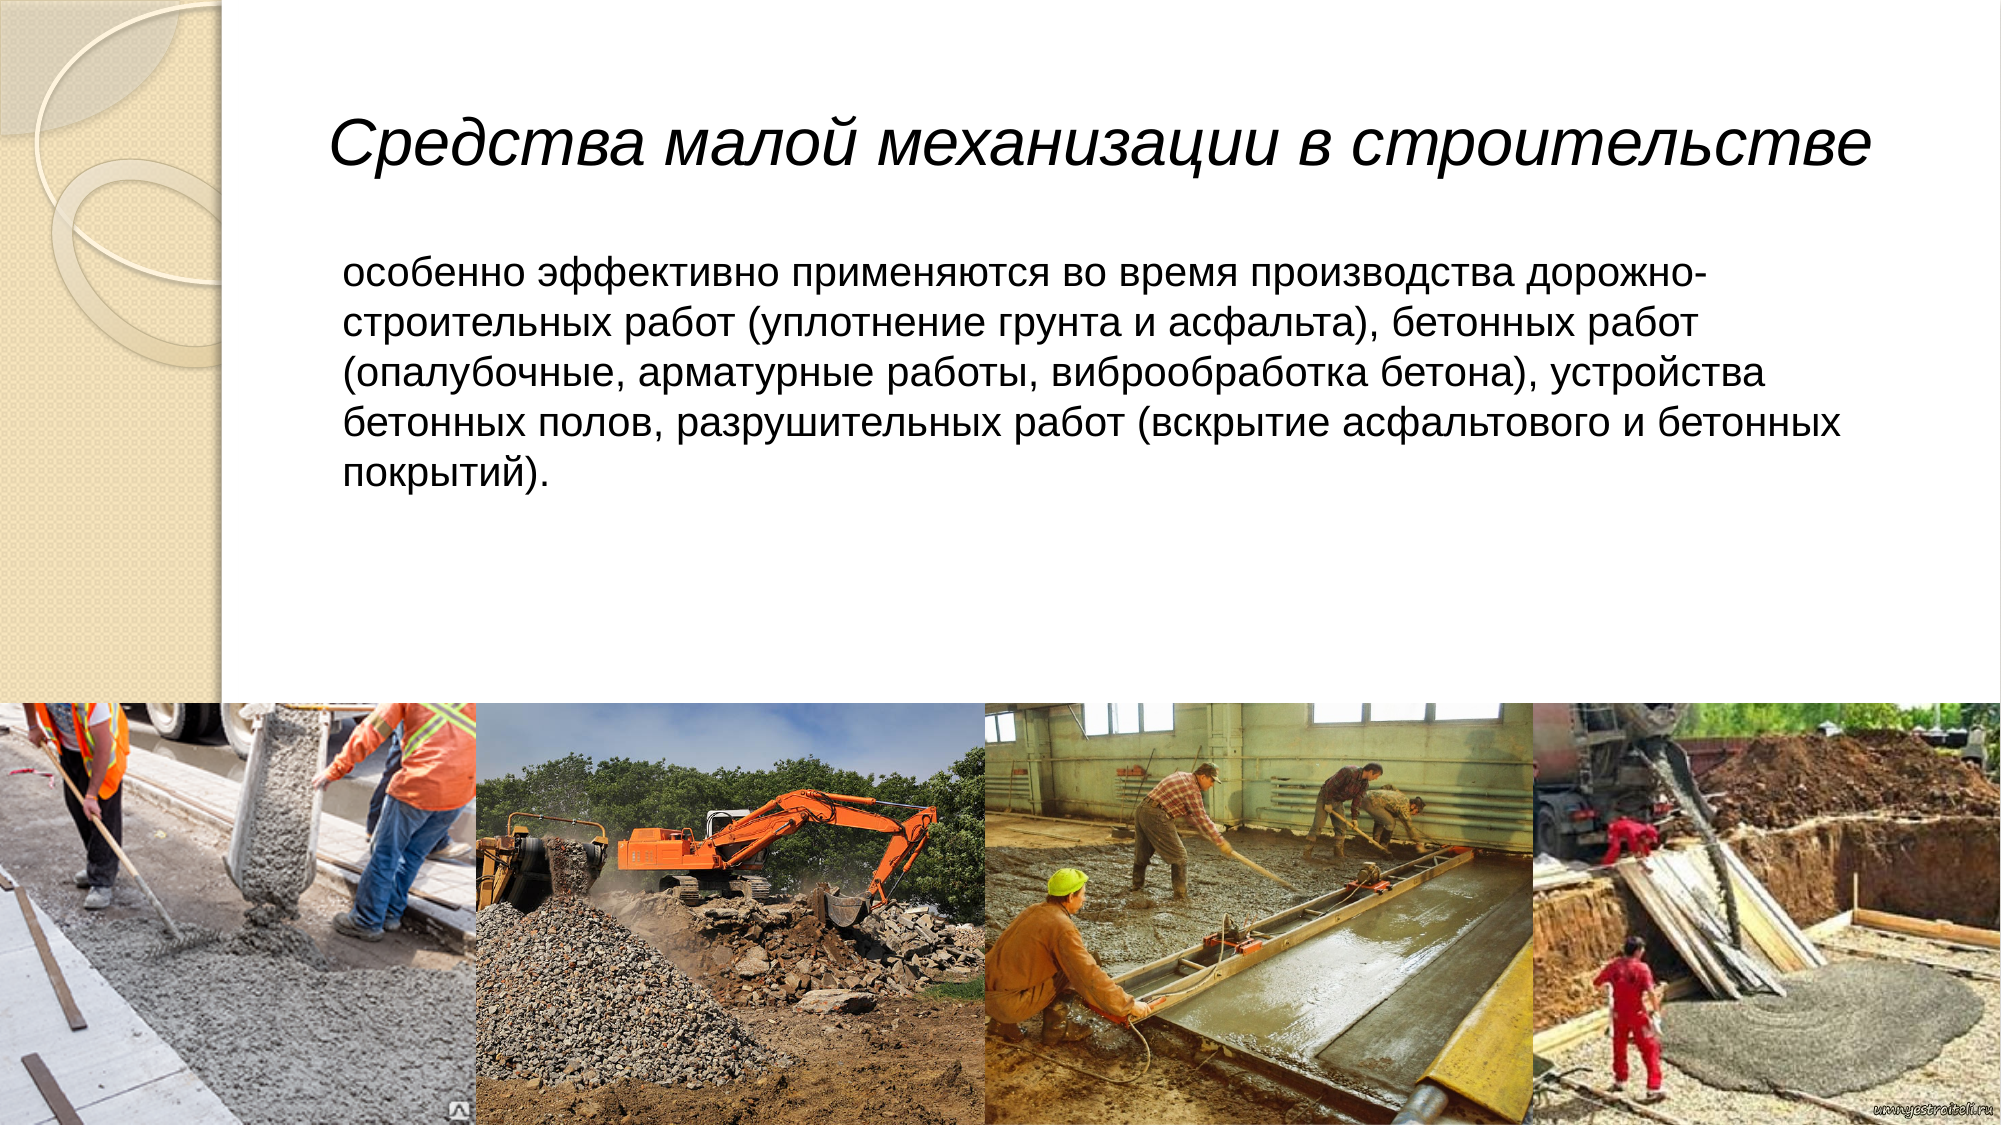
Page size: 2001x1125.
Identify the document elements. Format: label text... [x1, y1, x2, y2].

list особенно эффективно применяются во время производства дорожно-строительных работ (уплотнение грунта и асфальта), бетонных работ (опалубочные, арматурные работы, виброобработка бетона), устройства бетонных полов, разрушительных работ (вскрытие асфальтового и бетонных покрытий). [313, 237, 1954, 700]
title Средства малой механизации в строительстве [313, 45, 1954, 233]
picture [0, 703, 2000, 1125]
